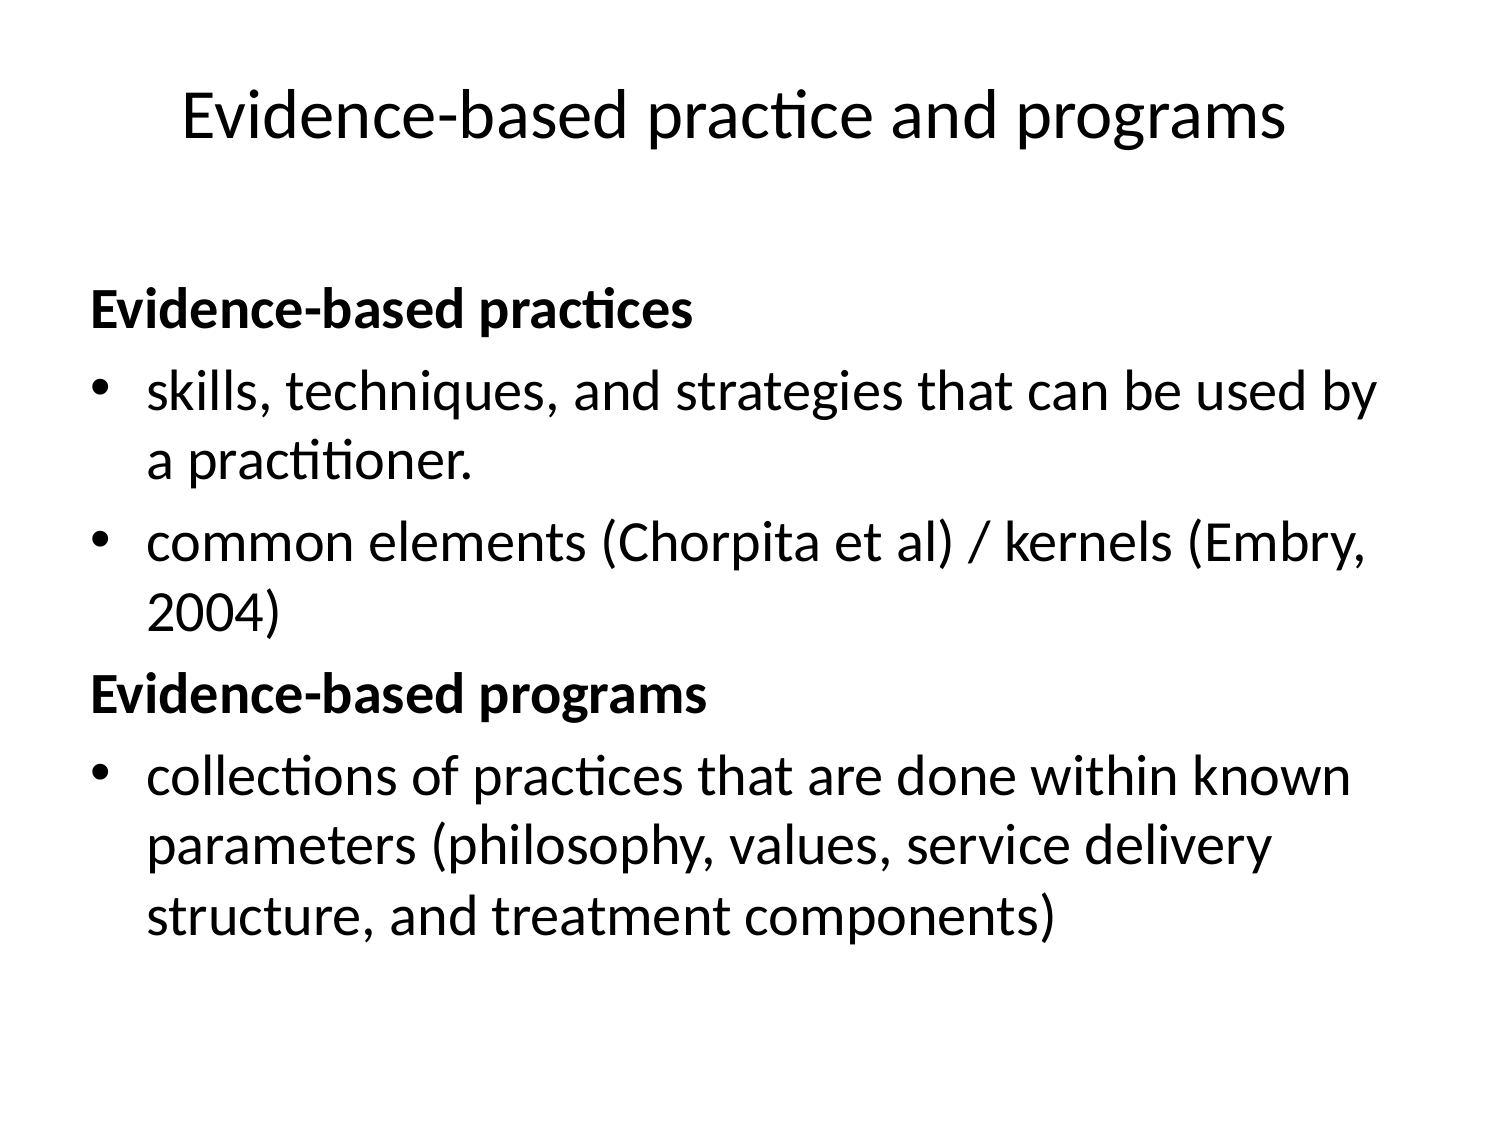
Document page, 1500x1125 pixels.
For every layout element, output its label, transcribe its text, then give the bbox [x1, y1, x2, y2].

title Evidence-based practice and programs [97, 36, 1373, 184]
list Evidence-based practices skills, techniques, and strategies that can be used by a practitioner. common elements (Chorpita et al) / kernels (Embry, 2004) Evidence-based programs collections of practices that are done within known parameters (philosophy, values, service delivery structure, and treatment components) [74, 262, 1426, 1006]
